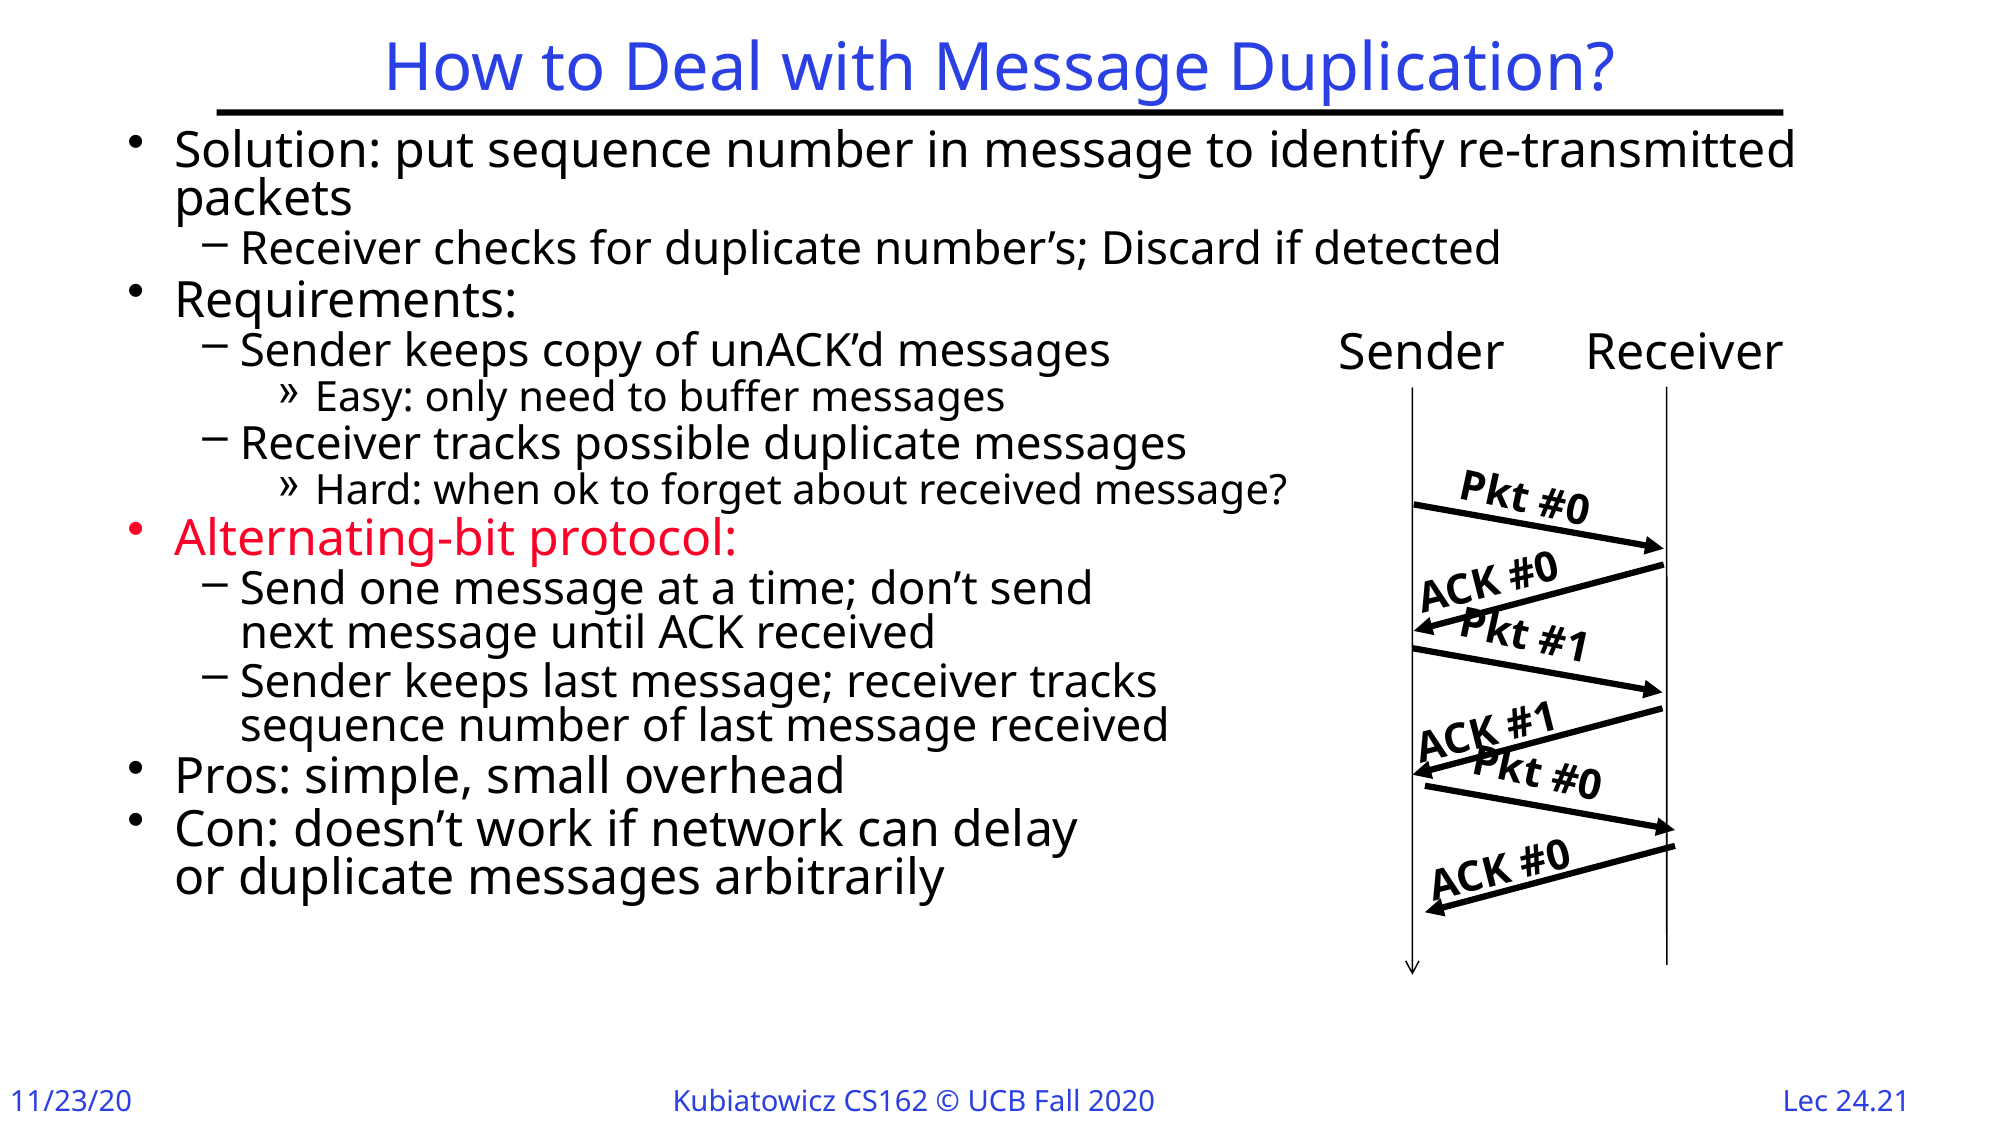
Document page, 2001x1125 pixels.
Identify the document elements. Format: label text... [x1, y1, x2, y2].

title How to Deal with Message Duplication? [350, 24, 1650, 113]
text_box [1349, 412, 1676, 913]
text_box Receiver [1570, 311, 1800, 387]
list Solution: put sequence number in message to identify re-transmitted packets Receiver checks for duplicate number’s; Discard if detected Requirements: Sender keeps copy of unACK’d messages Easy: only need to buffer messages Receiver tracks possible duplicate messages Hard: when ok to forget about received message? Alternating-bit protocol: Send one message at a time; don’t send next message until ACK received Sender keeps last message; receiver tracks sequence number of last message received Pros: simple, small overhead Con: doesn’t work if network can delay or duplicate messages arbitrarily [112, 122, 1913, 1097]
text_box [1405, 921, 1420, 975]
text_box Sender [1323, 312, 1520, 388]
